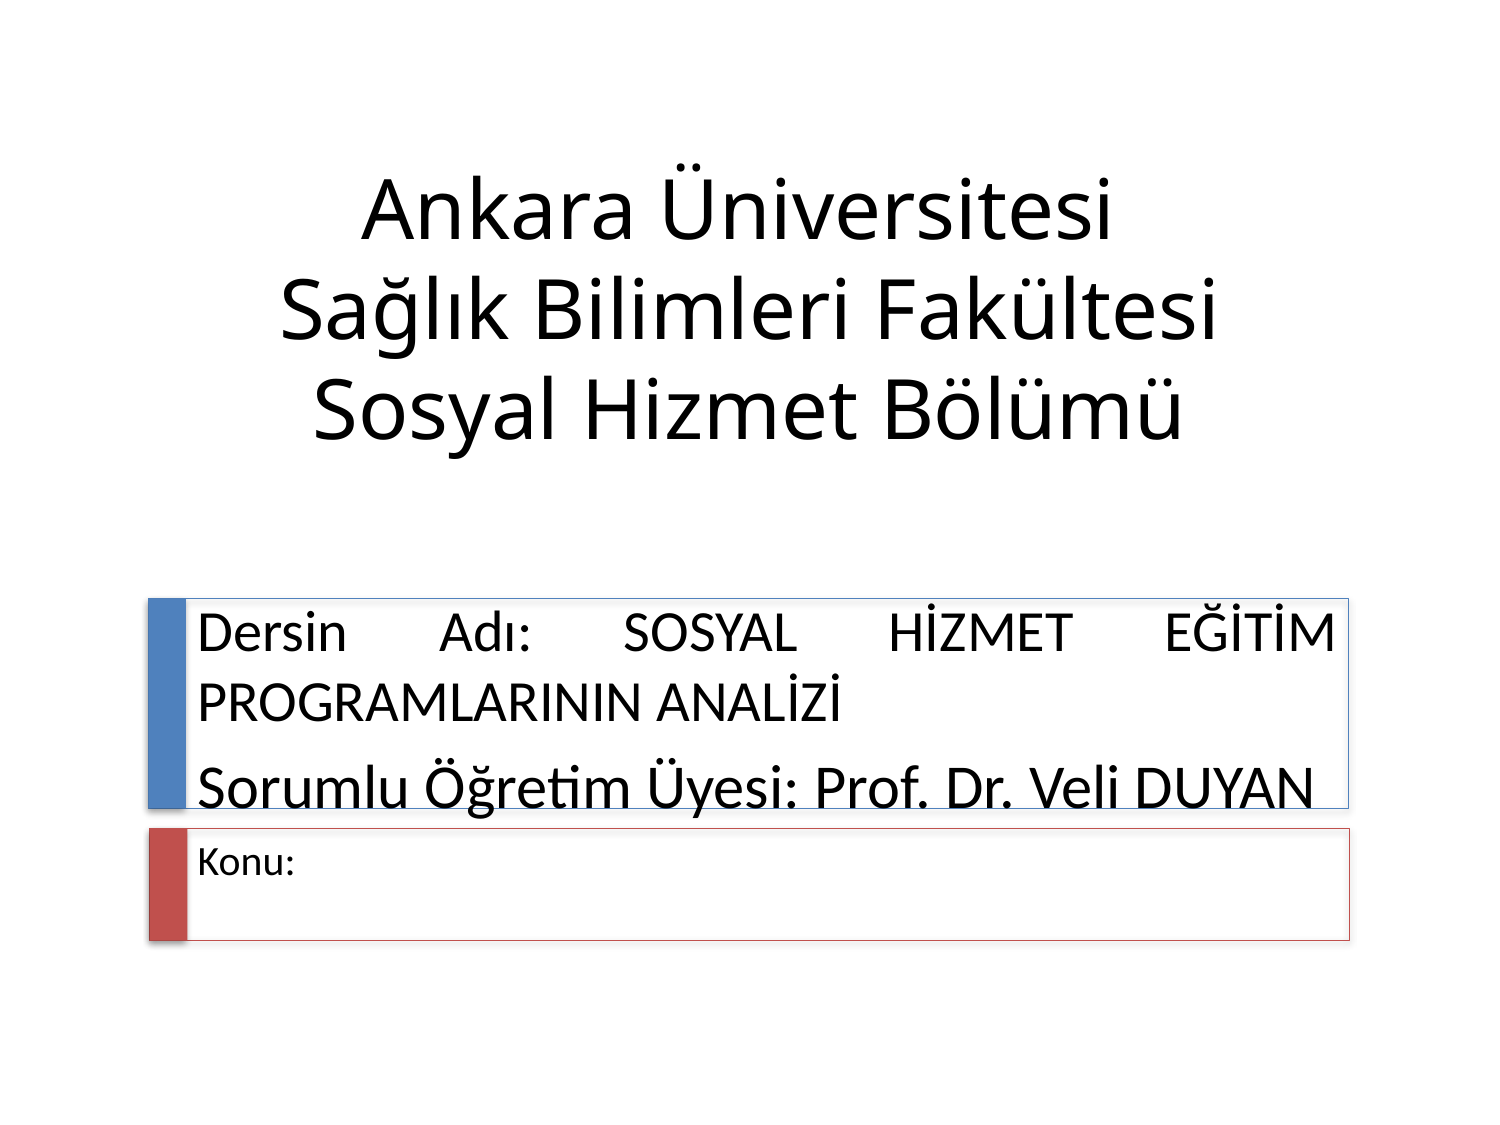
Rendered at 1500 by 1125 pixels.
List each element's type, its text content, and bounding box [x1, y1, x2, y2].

title Ankara Üniversitesi Sağlık Bilimleri Fakültesi Sosyal Hizmet Bölümü [112, 149, 1388, 591]
subtitle Dersin Adı: SOSYAL HİZMET EĞİTİM PROGRAMLARININ ANALİZİ Sorumlu Öğretim Üyesi: Prof. Dr. Veli DUYAN Konu: [183, 586, 1353, 941]
